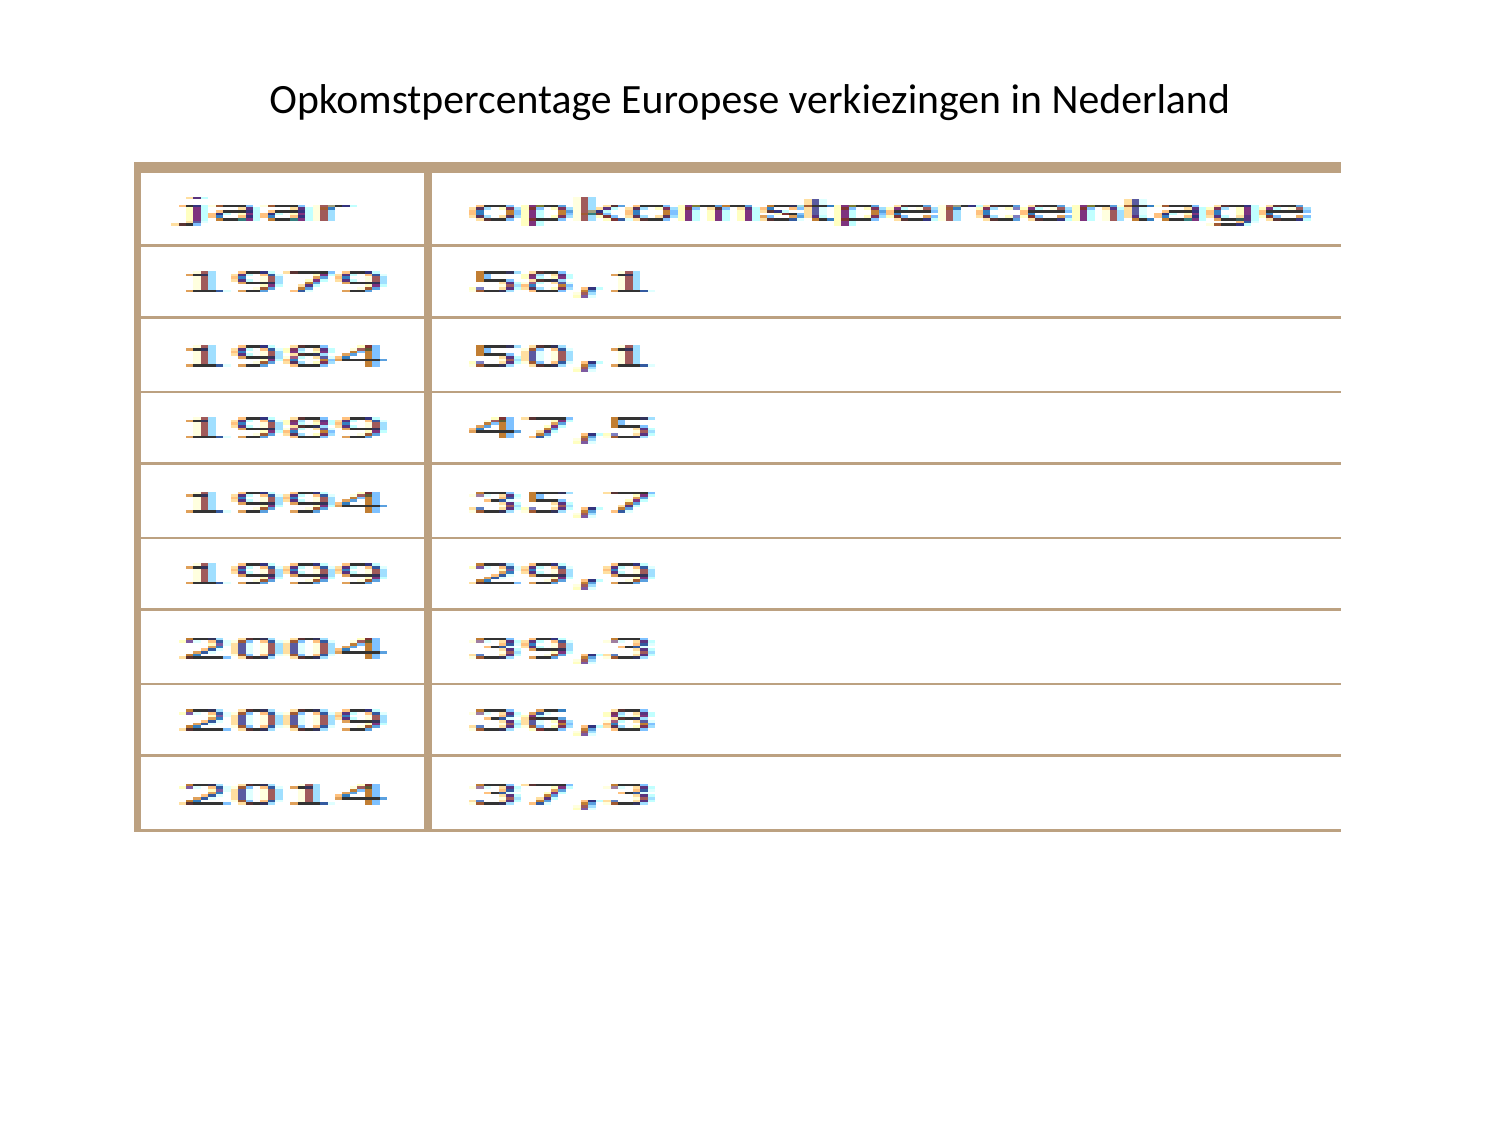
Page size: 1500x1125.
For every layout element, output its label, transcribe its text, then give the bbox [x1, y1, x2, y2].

title Opkomstpercentage Europese verkiezingen in Nederland [75, 45, 1425, 149]
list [111, 160, 1341, 832]
